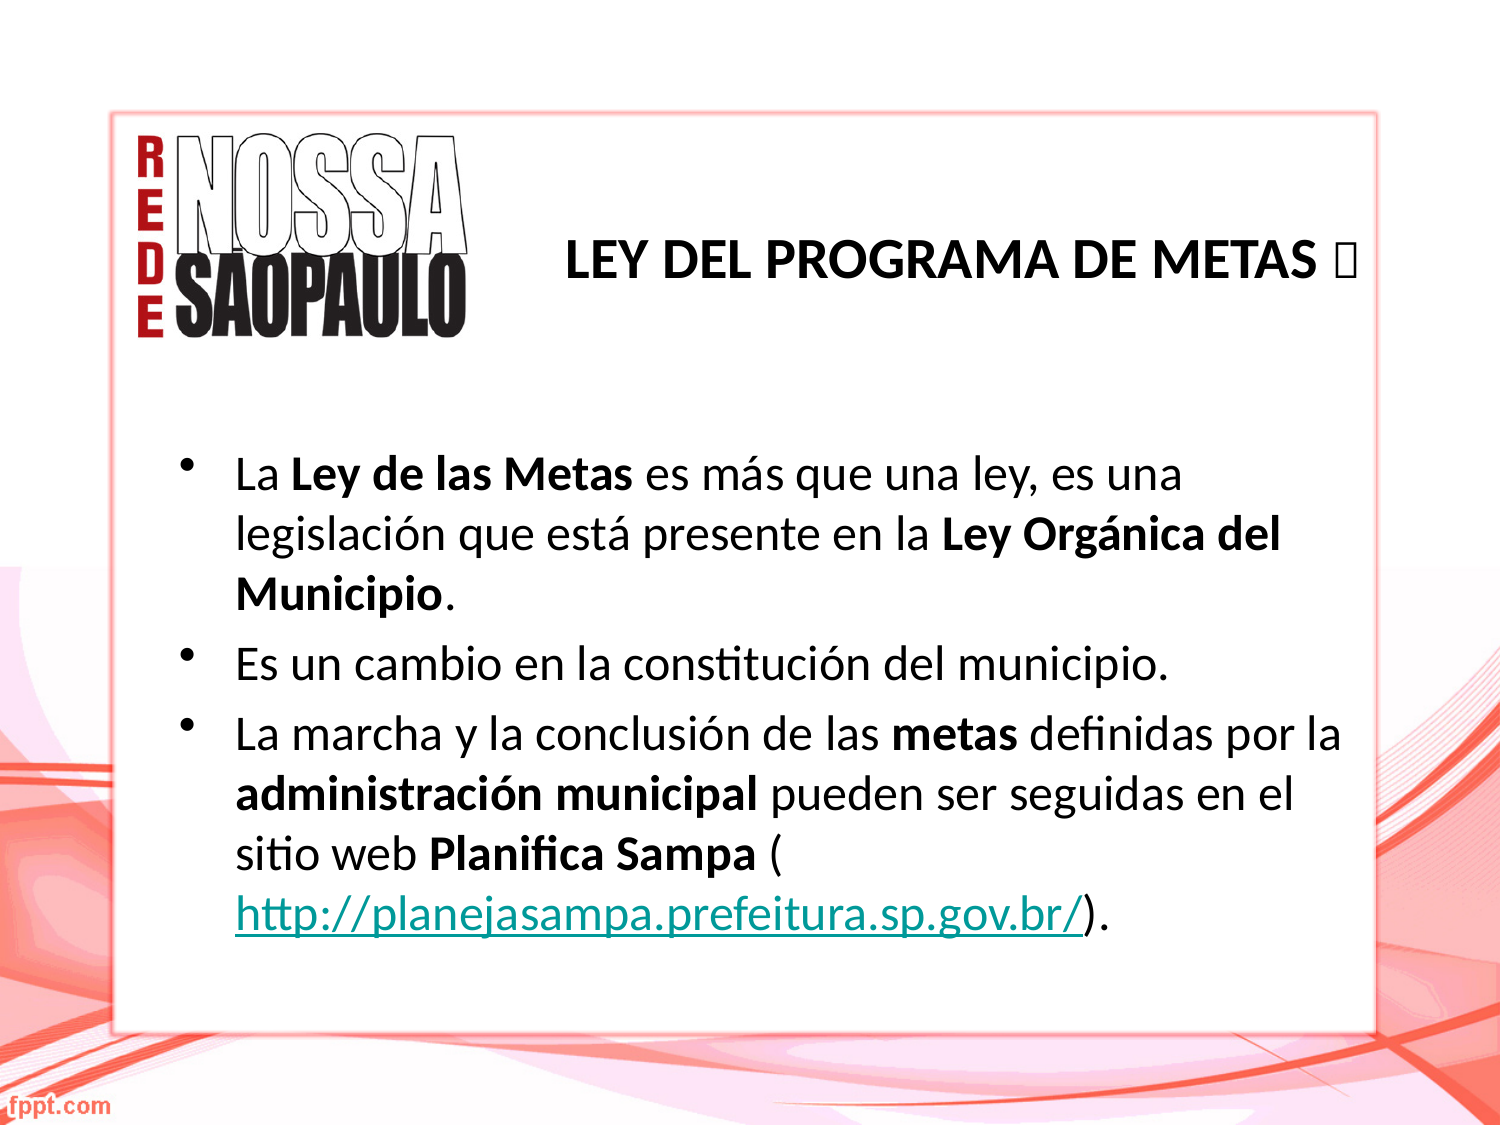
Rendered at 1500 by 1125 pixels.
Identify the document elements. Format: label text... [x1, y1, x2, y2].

text_box [114, 116, 1374, 1034]
picture [0, 0, 1500, 1125]
list LEY DEL PROGRAMA DE METAS  La Ley de las Metas es más que una ley, es una legislación que está presente en la Ley Orgánica del Municipio. Es un cambio en la constitución del municipio. La marcha y la conclusión de las metas definidas por la administración municipal pueden ser seguidas en el sitio web Planifica Sampa (http://planejasampa.prefeitura.sp.gov.br/). [163, 212, 1377, 1107]
